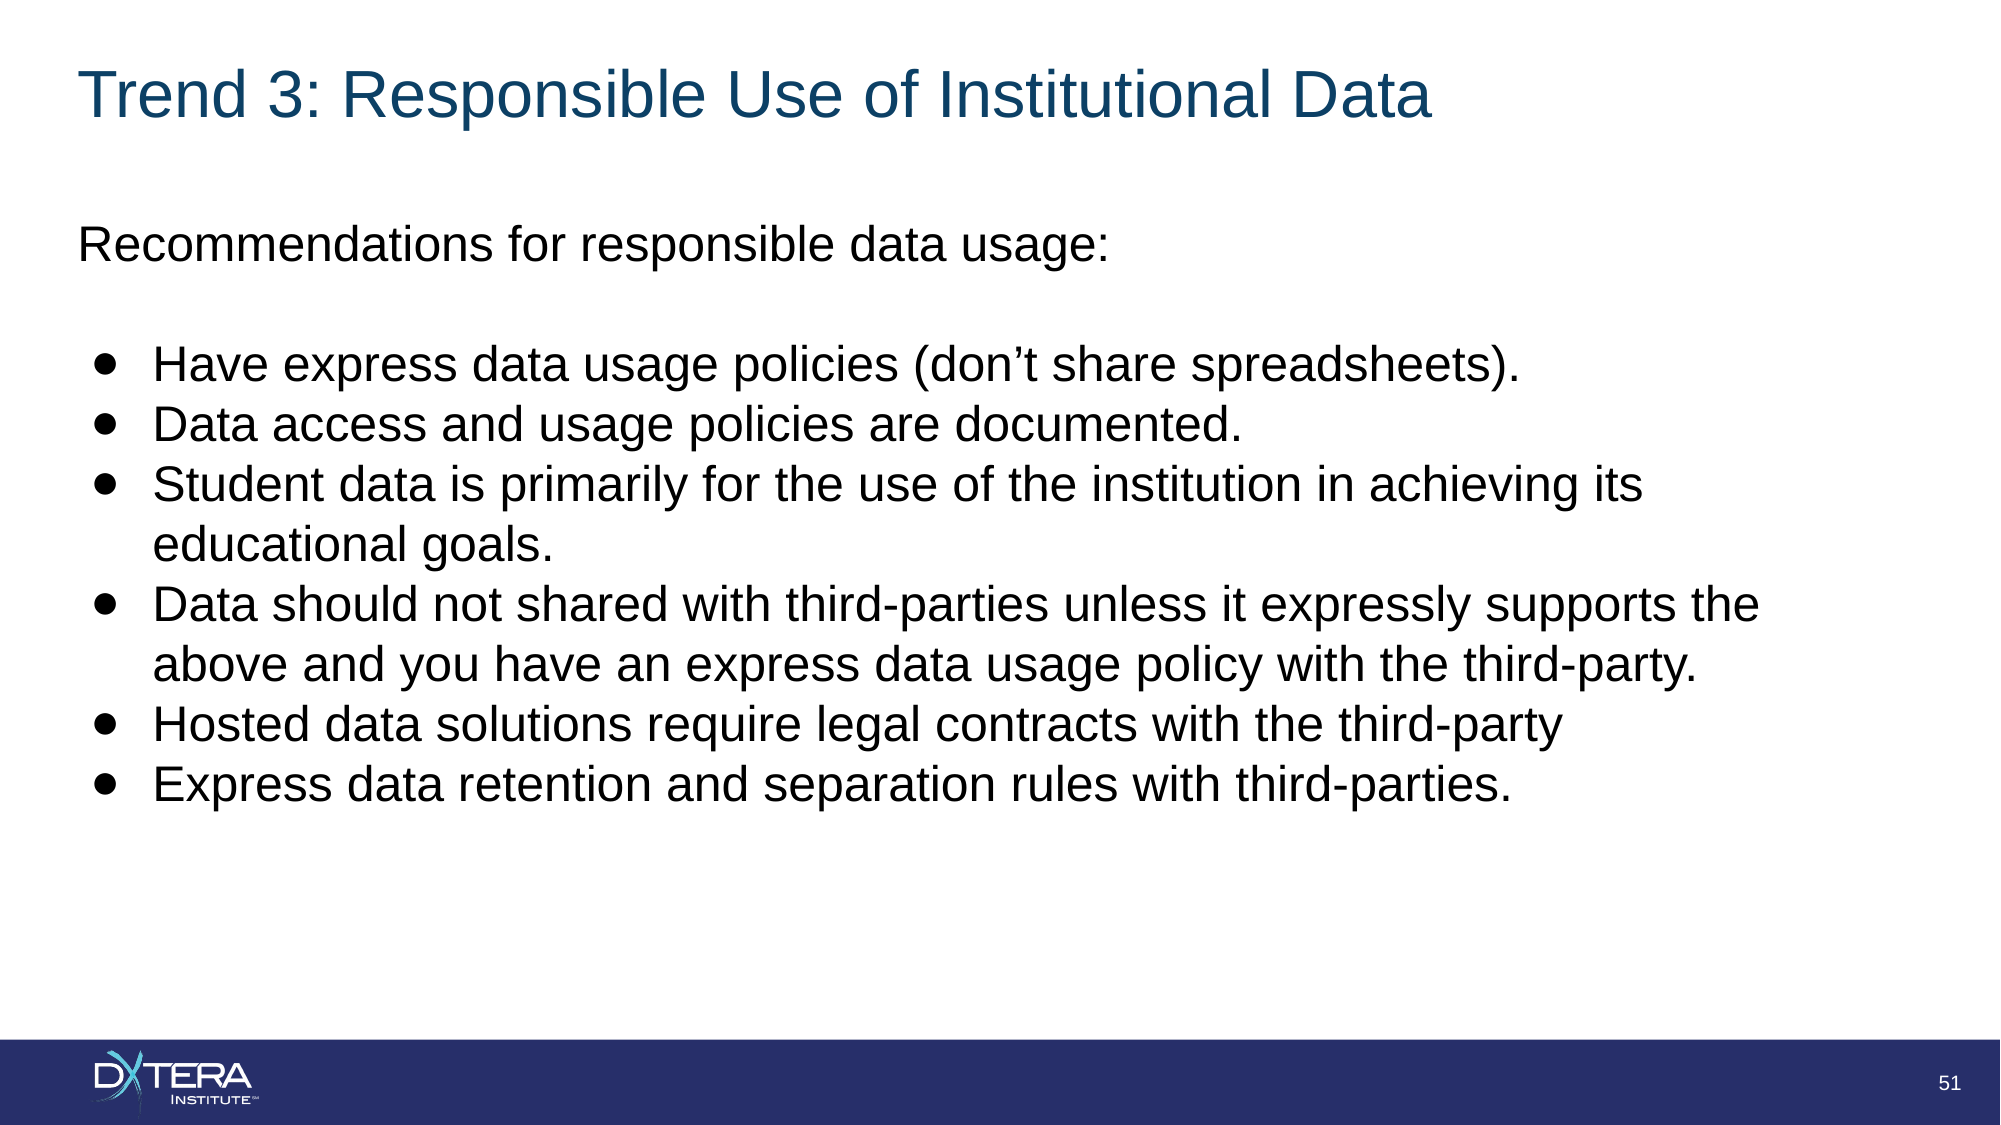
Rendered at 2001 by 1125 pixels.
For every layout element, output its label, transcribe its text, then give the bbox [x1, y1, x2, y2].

list Recommendations for responsible data usage: Have express data usage policies (don’t share spreadsheets). Data access and usage policies are documented. Student data is primarily for the use of the institution in achieving its educational goals. Data should not shared with third-parties unless it expressly supports the above and you have an express data usage policy with the third-party. Hosted data solutions require legal contracts with the third-party Express data retention and separation rules with third-parties. [62, 196, 1920, 980]
title Trend 3: Responsible Use of Institutional Data [62, 35, 1920, 136]
picture [76, 1044, 263, 1125]
slide_number ‹#› [1526, 1052, 1977, 1113]
